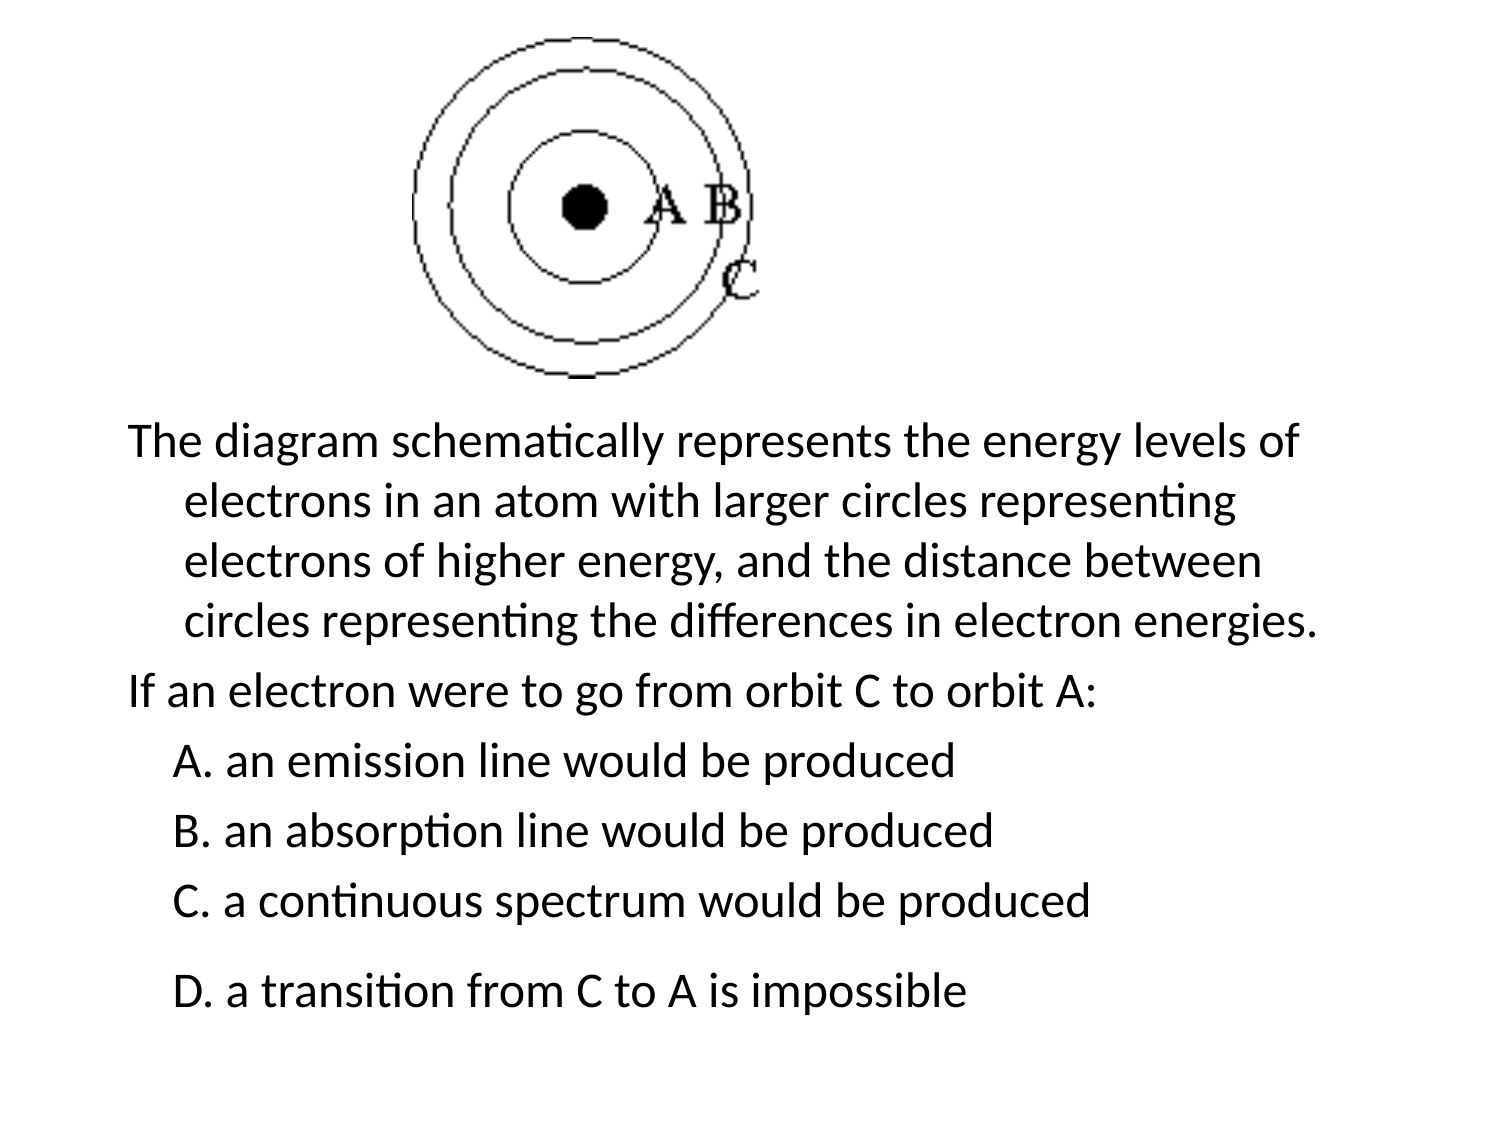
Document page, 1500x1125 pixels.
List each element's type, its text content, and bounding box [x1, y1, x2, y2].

picture [412, 37, 763, 379]
list The diagram schematically represents the energy levels of electrons in an atom with larger circles representing electrons of higher energy, and the distance between circles representing the differences in electron energies. If an electron were to go from orbit C to orbit A: A. an emission line would be produced B. an absorption line would be produced C. a continuous spectrum would be produced D. a transition from C to A is impossible [112, 399, 1388, 1075]
